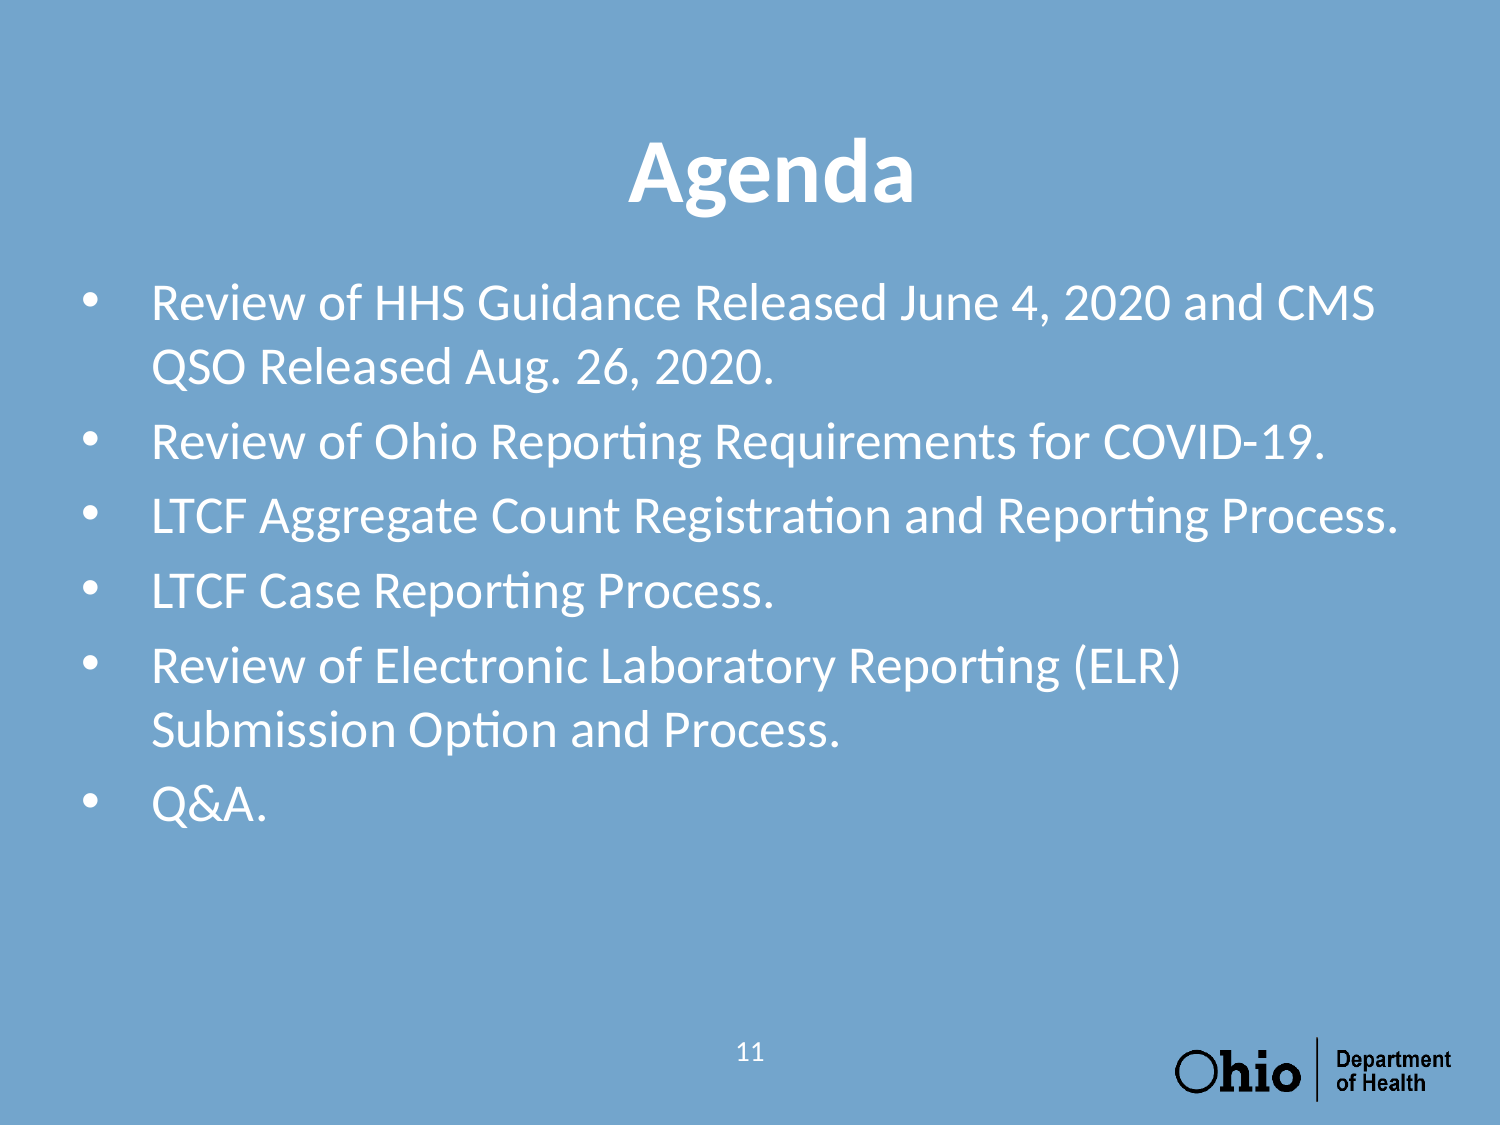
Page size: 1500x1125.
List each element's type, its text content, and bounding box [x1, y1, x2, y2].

picture [1175, 1037, 1451, 1102]
list Review of HHS Guidance Released June 4, 2020 and CMS QSO Released Aug. 26, 2020. Review of Ohio Reporting Requirements for COVID-19. LTCF Aggregate Count Registration and Reporting Process. LTCF Case Reporting Process. Review of Electronic Laboratory Reporting (ELR) Submission Option and Process. Q&A. [65, 259, 1425, 900]
title Agenda [65, 114, 1480, 217]
slide_number 11 [662, 1025, 838, 1085]
